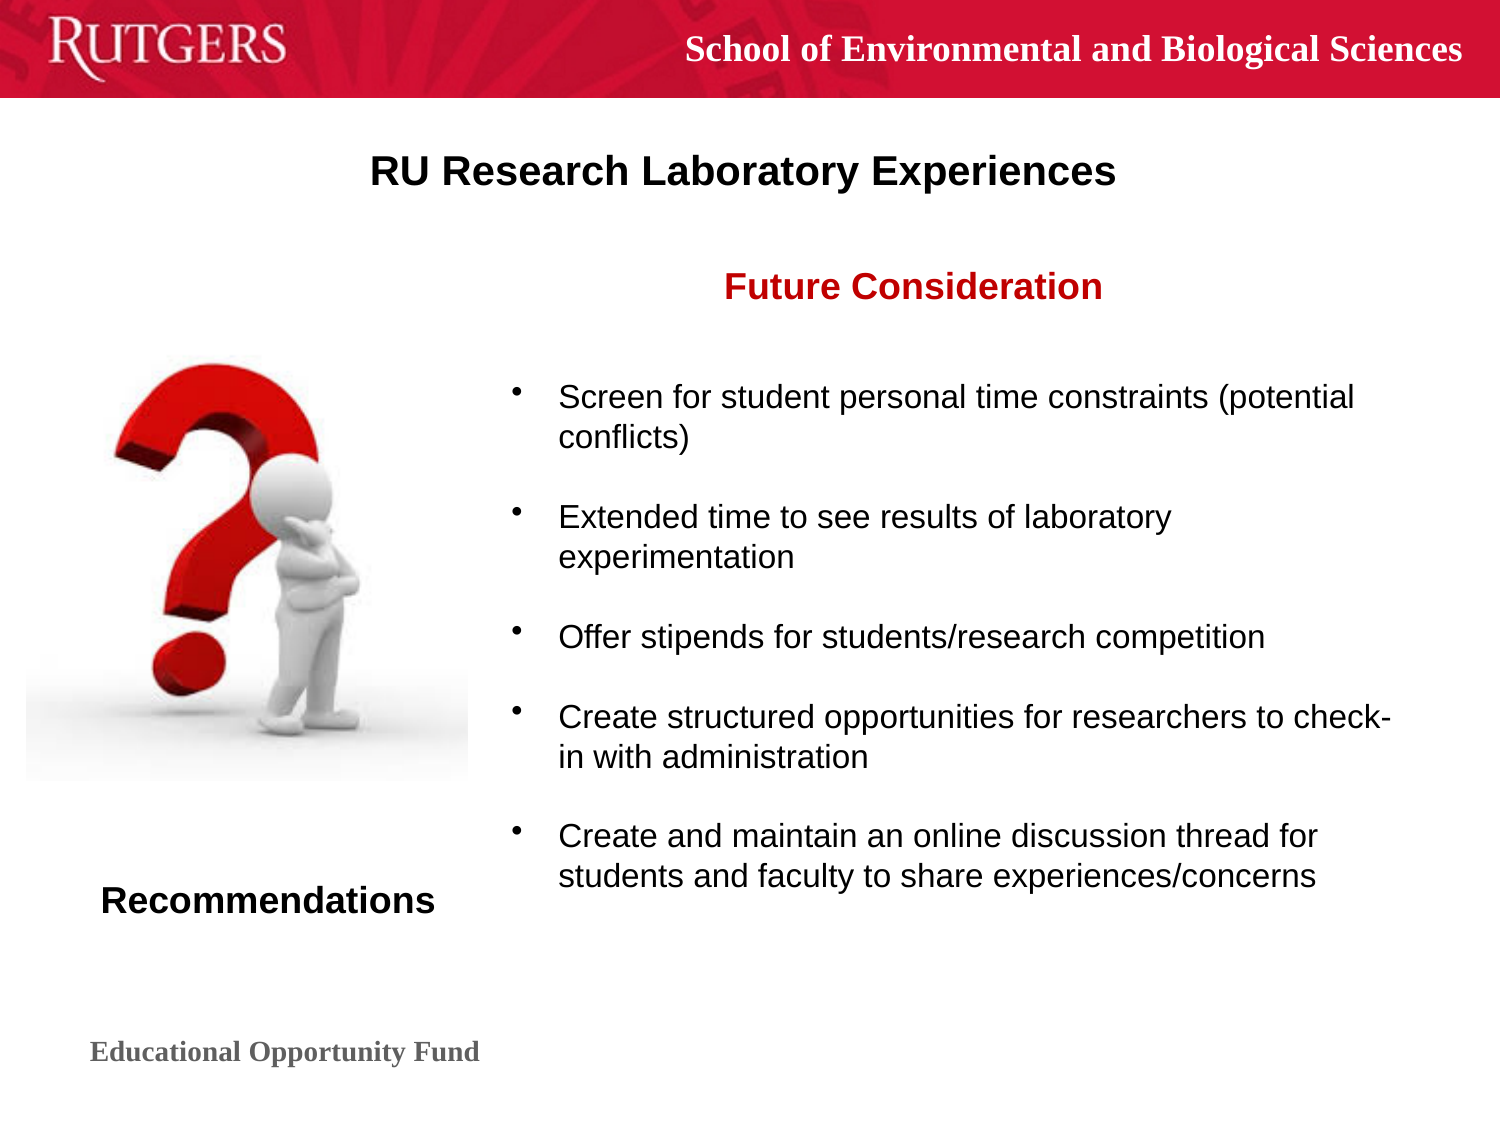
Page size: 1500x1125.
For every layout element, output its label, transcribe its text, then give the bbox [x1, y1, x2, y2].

picture [0, 0, 1500, 98]
picture [26, 340, 469, 781]
text_box Screen for student personal time constraints (potential conflicts) Extended time to see results of laboratory experimentation Offer stipends for students/research competition Create structured opportunities for researchers to check-in with administration Create and maintain an online discussion thread for students and faculty to share experiences/concerns [496, 368, 1423, 952]
text_box RU Research Laboratory Experiences [26, 136, 1461, 202]
text_box Future Consideration [698, 254, 1129, 315]
text_box Recommendations [53, 868, 484, 928]
